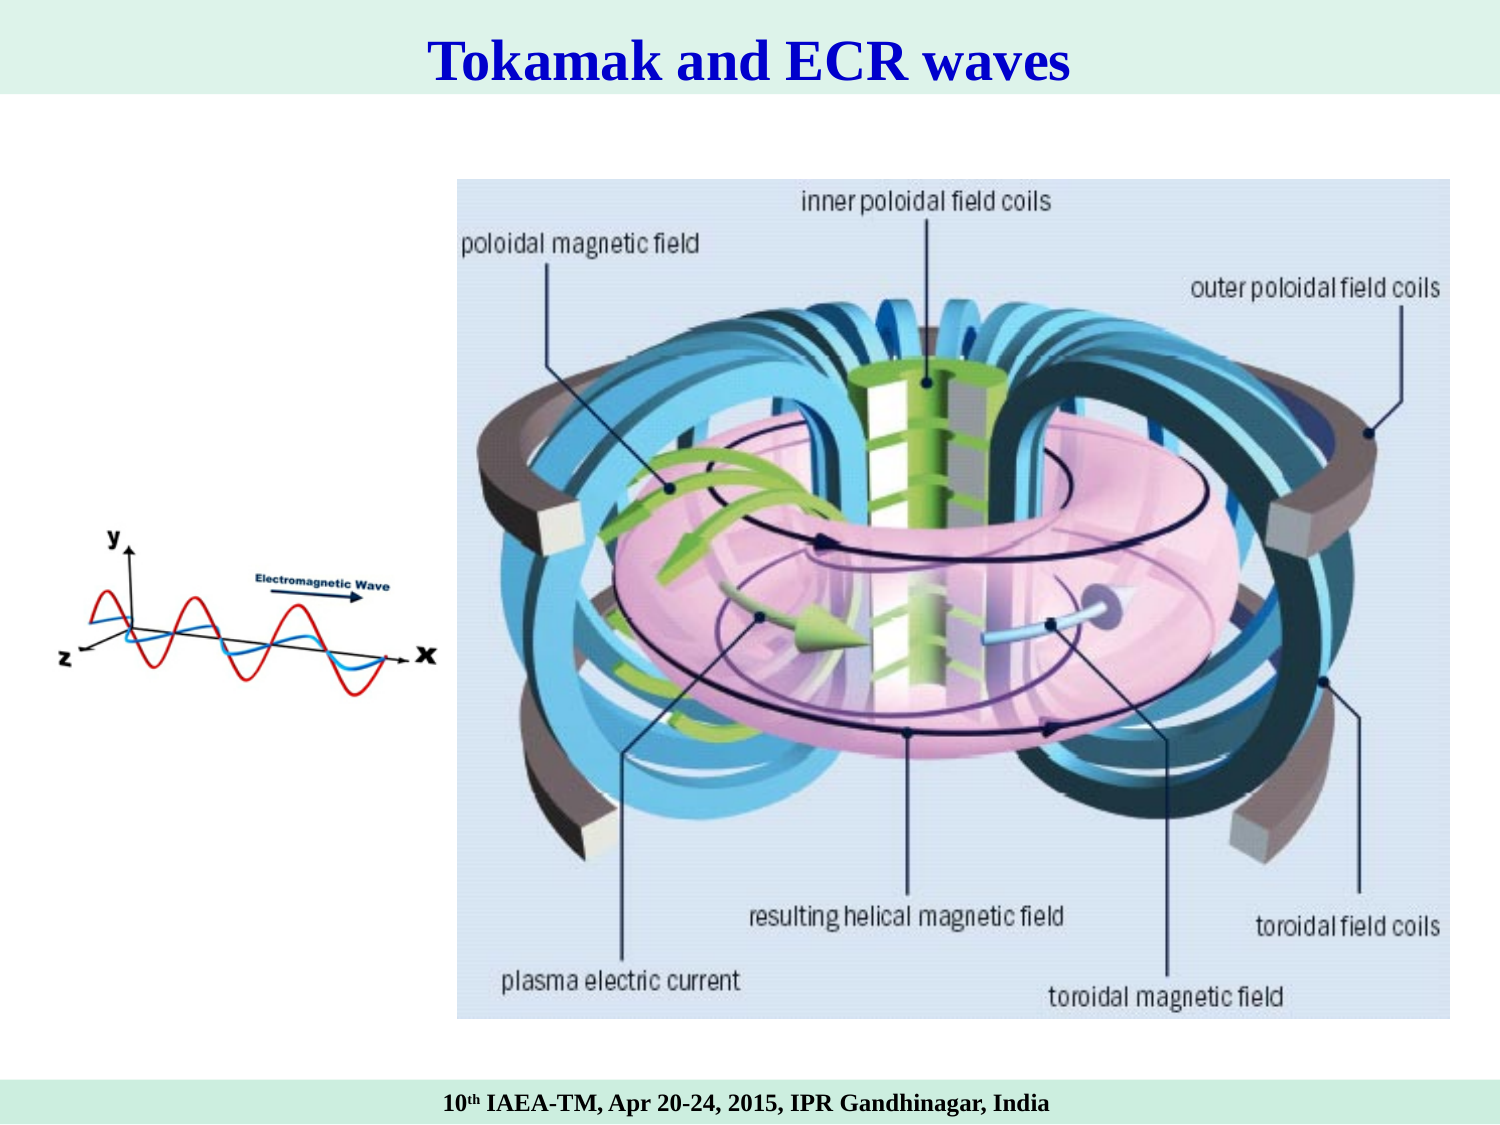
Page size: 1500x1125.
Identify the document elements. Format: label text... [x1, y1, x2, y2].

text_box 10th IAEA-TM, Apr 20-24, 2015, IPR Gandhinagar, India [0, 1079, 1500, 1125]
picture [40, 521, 443, 709]
text_box Tokamak and ECR waves [0, 0, 1500, 95]
picture [457, 179, 1451, 1019]
